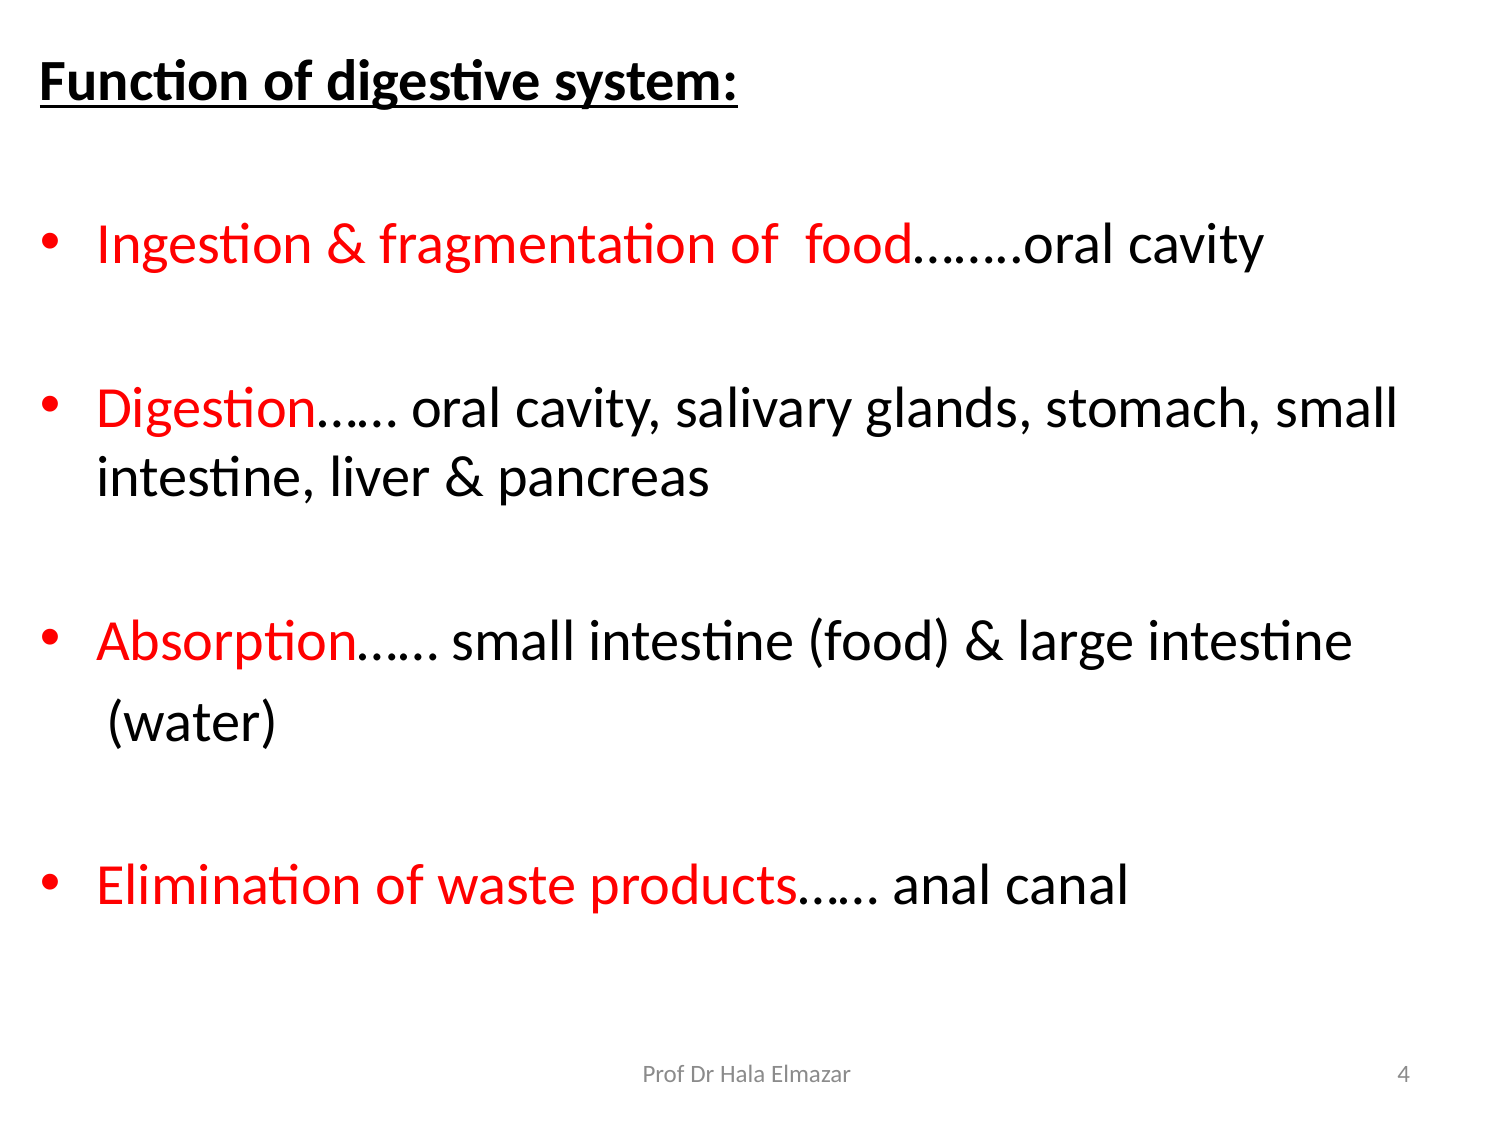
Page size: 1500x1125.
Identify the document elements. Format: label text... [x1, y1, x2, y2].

footer Prof Dr Hala Elmazar [512, 1042, 988, 1103]
list Function of digestive system: Ingestion & fragmentation of food……..oral cavity Digestion…… oral cavity, salivary glands, stomach, small intestine, liver & pancreas Absorption…… small intestine (food) & large intestine (water) Elimination of waste products…… anal canal [24, 35, 1475, 1032]
slide_number 4 [1074, 1042, 1425, 1103]
